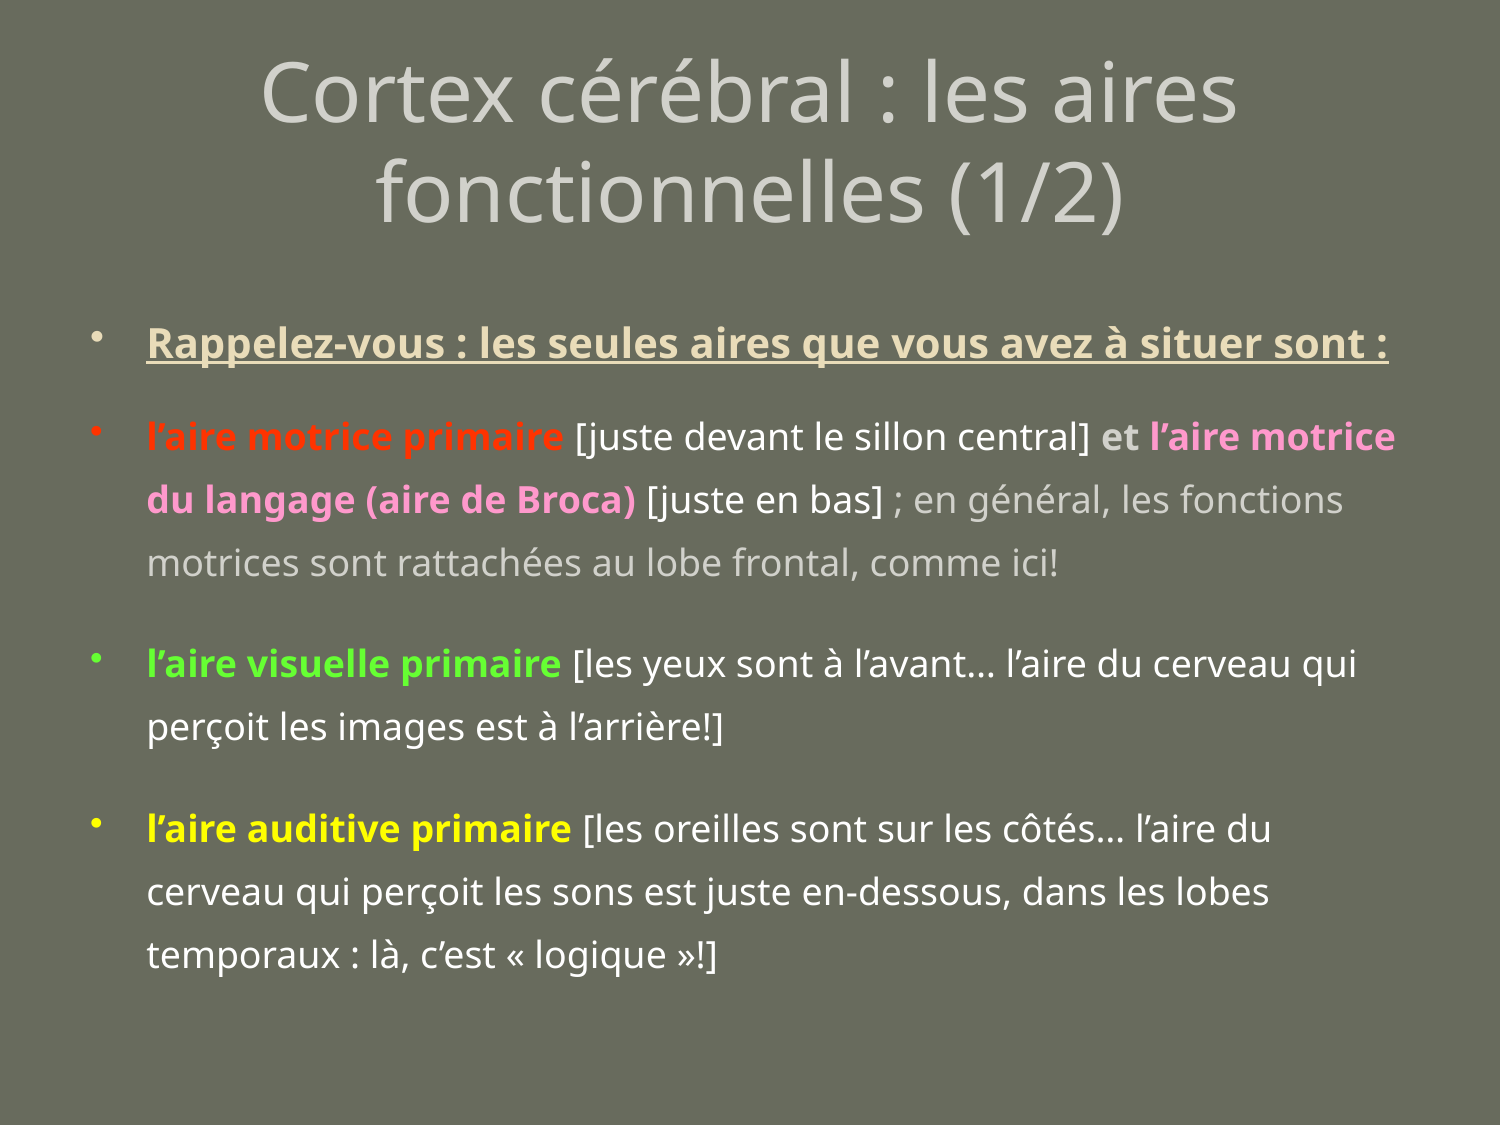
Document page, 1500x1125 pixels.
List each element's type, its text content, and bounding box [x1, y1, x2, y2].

title Cortex cérébral : les aires fonctionnelles (1/2) [75, 45, 1425, 233]
list Rappelez-vous : les seules aires que vous avez à situer sont : l’aire motrice primaire [juste devant le sillon central] et l’aire motrice du langage (aire de Broca) [juste en bas] ; en général, les fonctions motrices sont rattachées au lobe frontal, comme ici! l’aire visuelle primaire [les yeux sont à l’avant… l’aire du cerveau qui perçoit les images est à l’arrière!] l’aire auditive primaire [les oreilles sont sur les côtés… l’aire du cerveau qui perçoit les sons est juste en-dessous, dans les lobes temporaux : là, c’est « logique »!] [75, 278, 1425, 1094]
